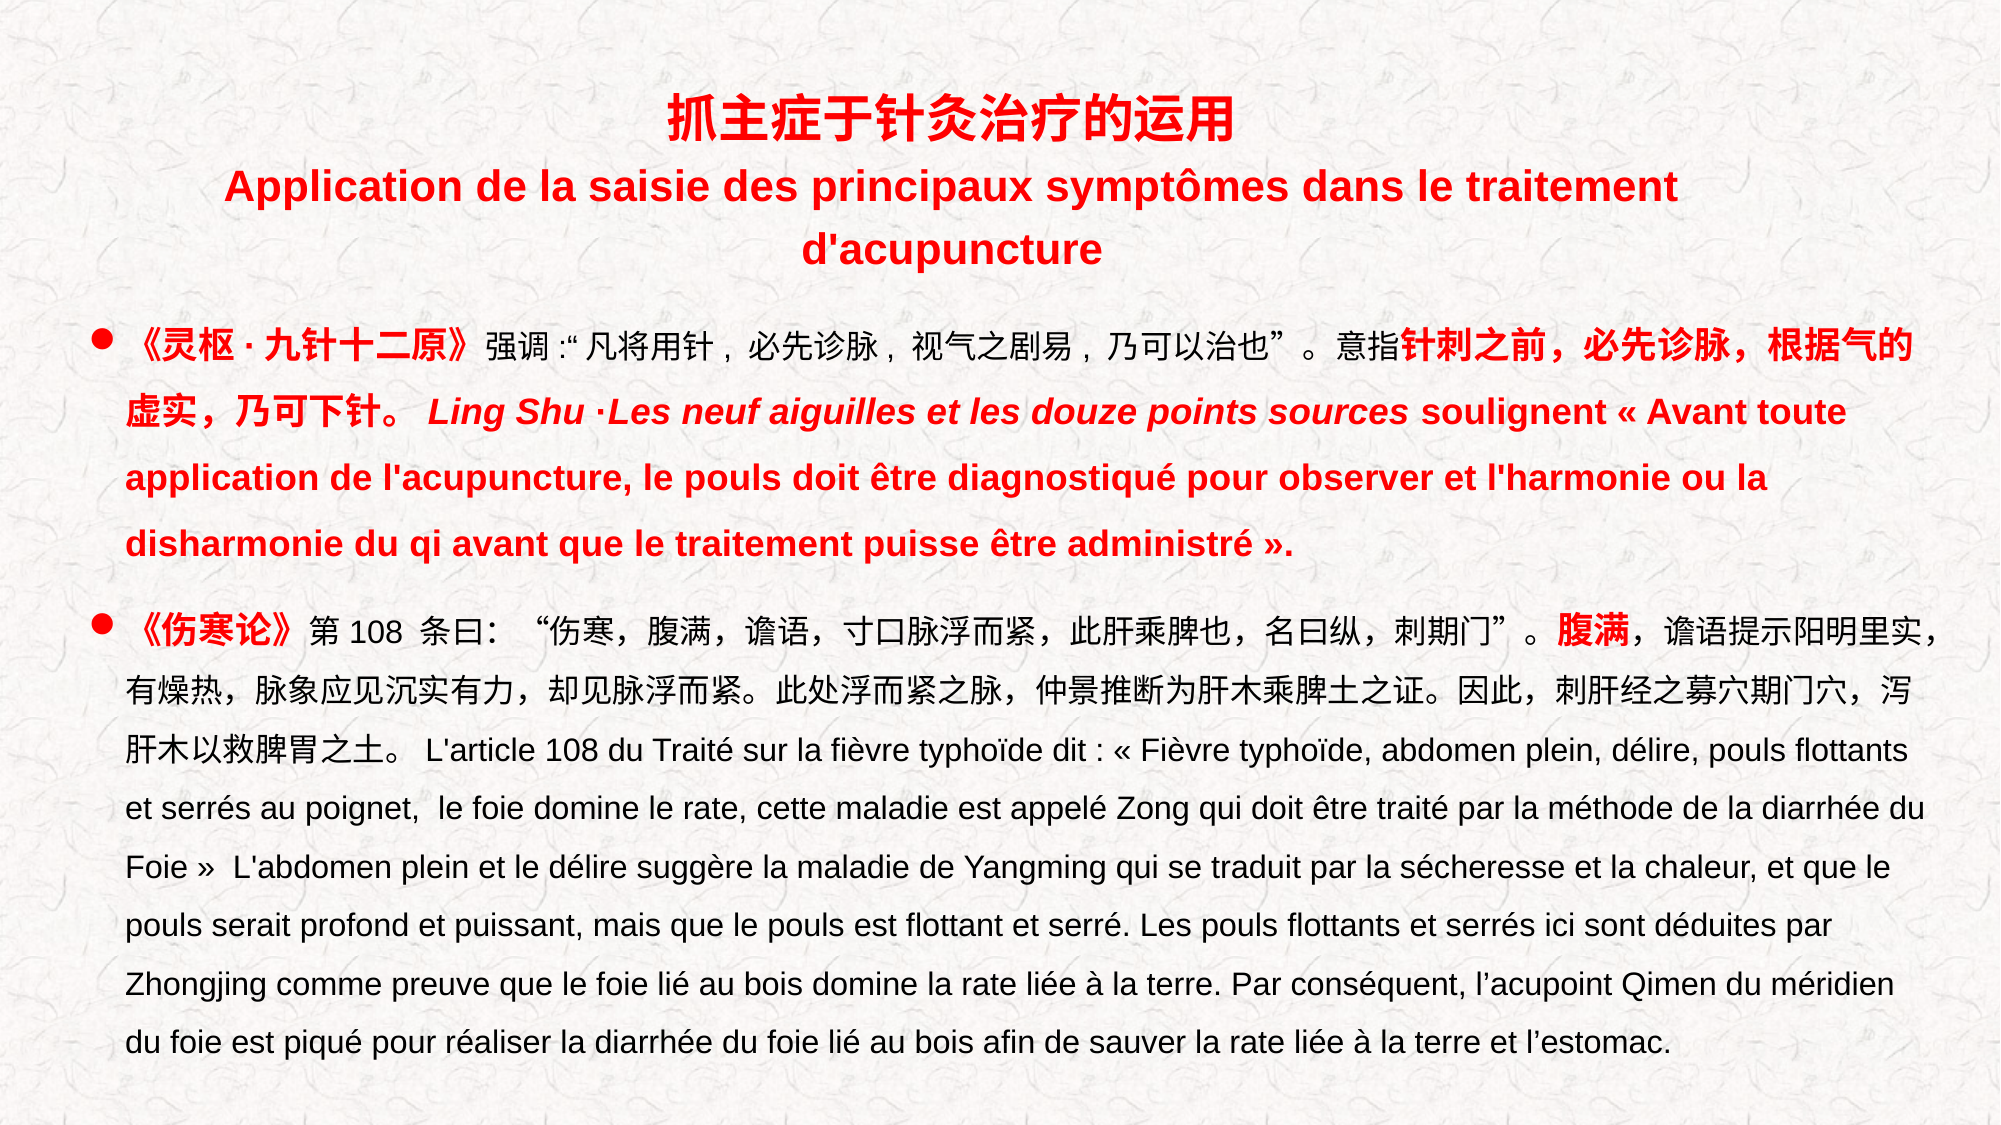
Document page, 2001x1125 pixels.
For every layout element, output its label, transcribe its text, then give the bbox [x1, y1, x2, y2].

text_box 知其要—抓住重点；一言而终即言一而知百病，真正能“一言而终者，刘保和教授认为主要是脉象。有何依据呢？Savoir les subtilités essentielles - saisir les points clés ; une seule description le résume indique qu’on connaît des maladies à partir d’une symptôme clé, et ceux qui peuvent vraiment « savoir tout à travers un principal symptôme », le professeur Liu Baohe estime que l'essentiel est le méridien. Sur quelle base ? [0, 0, 2000, 1125]
list 《灵枢·九针十二原》强调:“凡将用针, 必先诊脉, 视气之剧易, 乃可以治也”。意指针刺之前，必先诊脉，根据气的虚实，乃可下针。Ling Shu ·Les neuf aiguilles et les douze points sources soulignent « Avant toute application de l'acupuncture, le pouls doit être diagnostiqué pour observer et l'harmonie ou la disharmonie du qi avant que le traitement puisse être administré ». 《伤寒论》第108 条曰：“伤寒，腹满，谵语，寸口脉浮而紧，此肝乘脾也，名曰纵，刺期门”。腹满，谵语提示阳明里实，有燥热，脉象应见沉实有力，却见脉浮而紧。此处浮而紧之脉，仲景推断为肝木乘脾土之证。因此，刺肝经之募穴期门穴，泻肝木以救脾胃之土。L'article 108 du Traité sur la fièvre typhoïde dit : « Fièvre typhoïde, abdomen plein, délire, pouls flottants et serrés au poignet, le foie domine le rate, cette maladie est appelé Zong qui doit être traité par la méthode de la diarrhée du Foie » L'abdomen plein et le délire suggère la maladie de Yangming qui se traduit par la sécheresse et la chaleur, et que le pouls serait profond et puissant, mais que le pouls est flottant et serré. Les pouls flottants et serrés ici sont déduites par Zhongjing comme preuve que le foie lié au bois domine la rate liée à la terre. Par conséquent, l’acupoint Qimen du méridien du foie est piqué pour réaliser la diarrhée du foie lié au bois afin de sauver la rate liée à la terre et l’estomac. [73, 292, 1958, 1117]
title 抓主症于针灸治疗的运用 Application de la saisie des principaux symptômes dans le traitement d'acupuncture [90, 64, 1815, 282]
